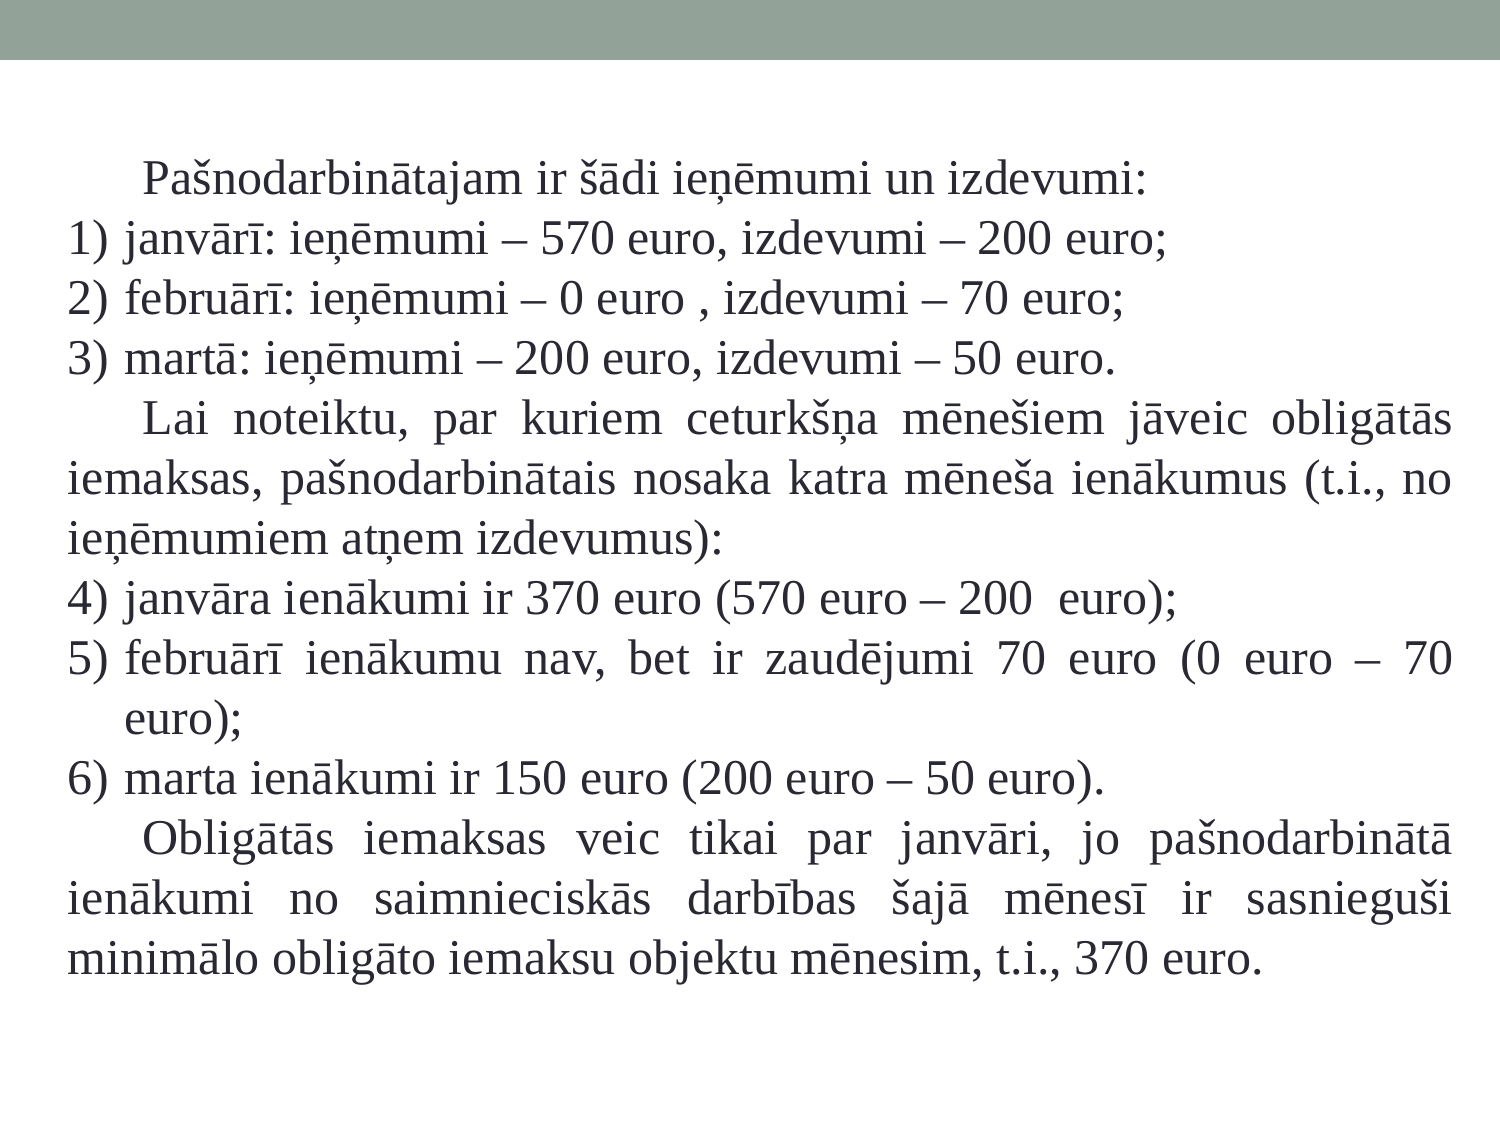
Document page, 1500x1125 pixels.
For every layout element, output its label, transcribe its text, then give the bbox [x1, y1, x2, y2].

text_box Pašnodarbinātajam ir šādi ieņēmumi un izdevumi: janvārī: ieņēmumi – 570 euro, izdevumi – 200 euro; februārī: ieņēmumi – 0 euro , izdevumi – 70 euro; martā: ieņēmumi – 200 euro, izdevumi – 50 euro. Lai noteiktu, par kuriem ceturkšņa mēnešiem jāveic obligātās iemaksas, pašnodarbinātais nosaka katra mēneša ienākumus (t.i., no ieņēmumiem atņem izdevumus): janvāra ienākumi ir 370 euro (570 euro – 200 euro); februārī ienākumu nav, bet ir zaudējumi 70 euro (0 euro – 70 euro); marta ienākumi ir 150 euro (200 euro – 50 euro). Obligātās iemaksas veic tikai par janvāri, jo pašnodarbinātā ienākumi no saimnieciskās darbības šajā mēnesī ir sasnieguši minimālo obligāto iemaksu objektu mēnesim, t.i., 370 euro. [53, 137, 1469, 992]
